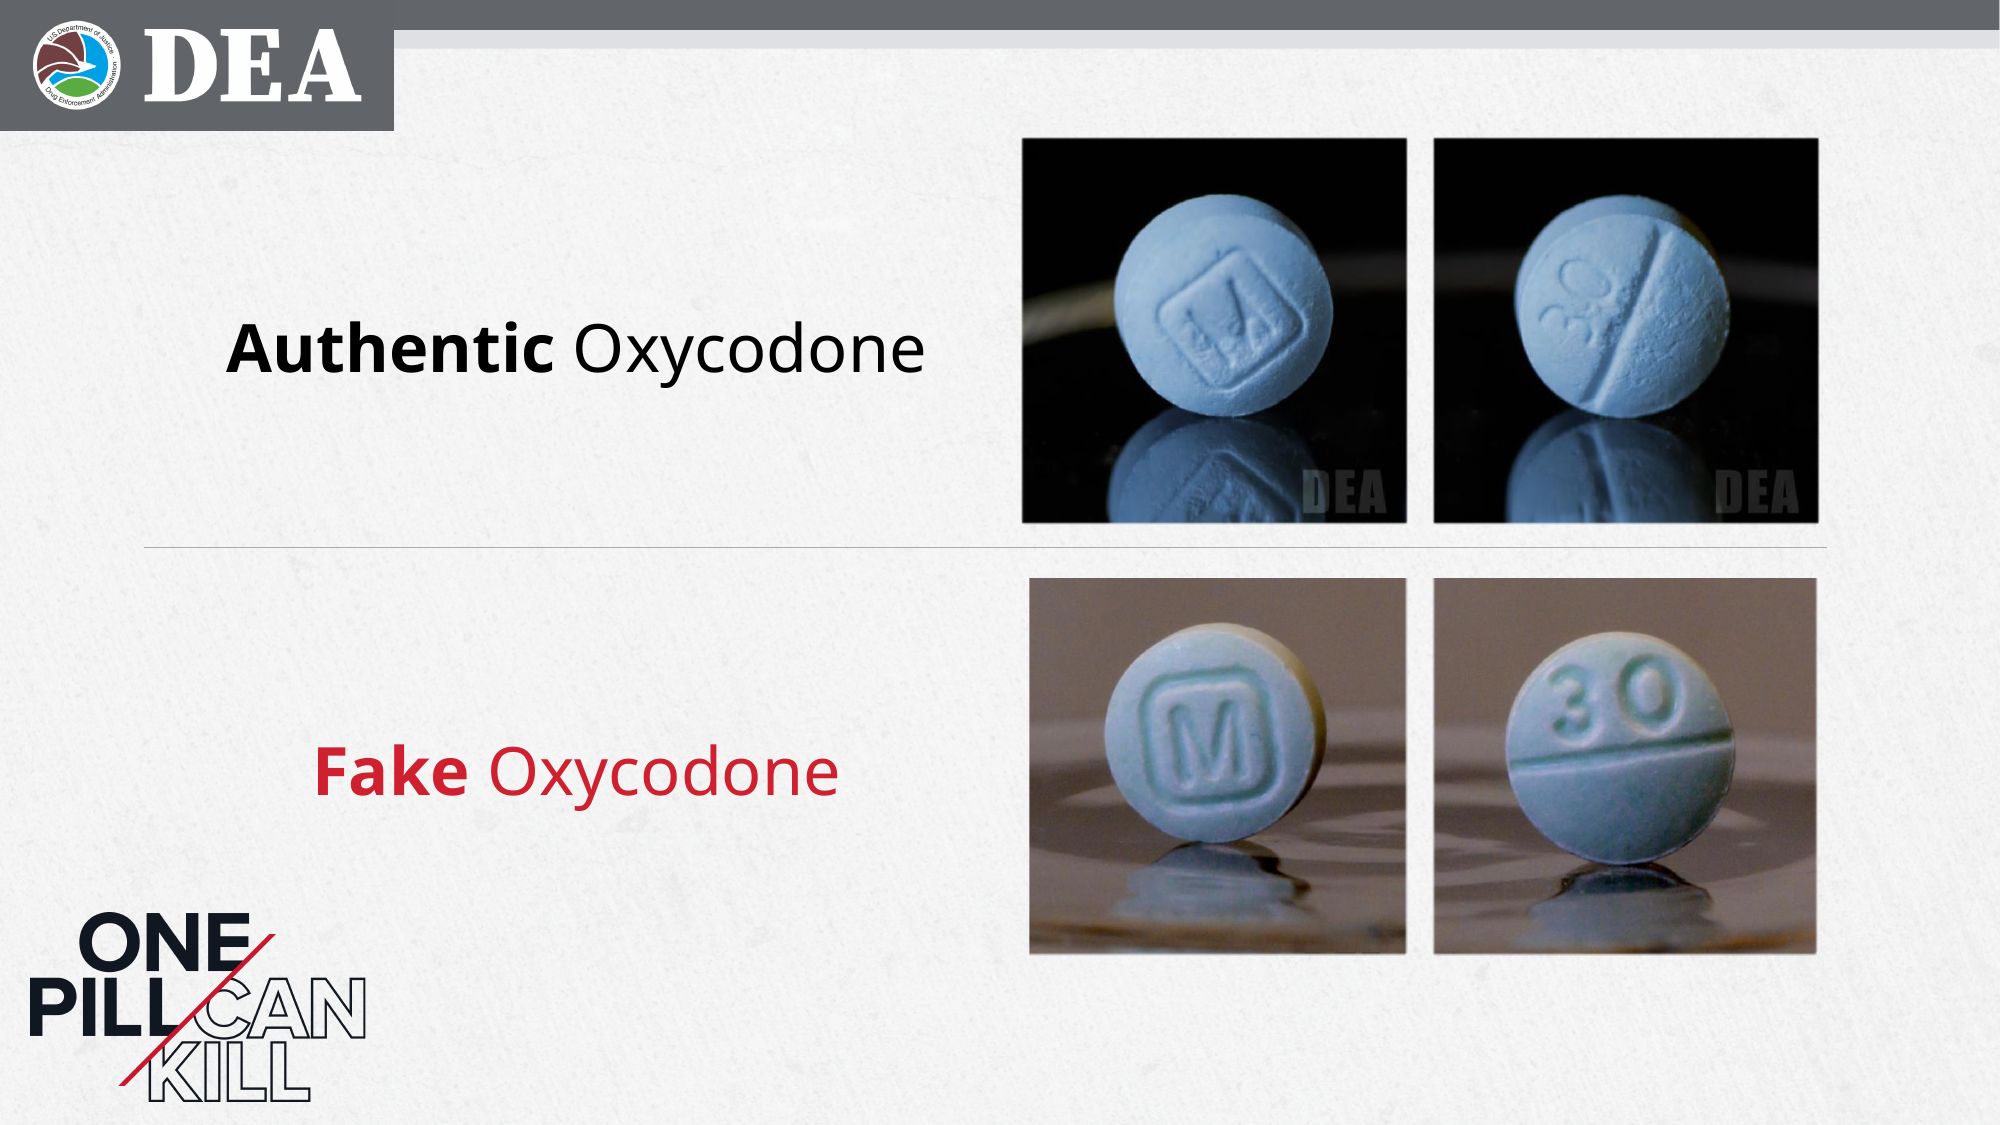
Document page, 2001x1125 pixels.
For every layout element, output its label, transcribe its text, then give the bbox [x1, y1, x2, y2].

text_box Fake Oxycodone [126, 721, 1028, 817]
picture [1029, 578, 1832, 986]
picture [30, 912, 368, 1102]
picture [0, 0, 394, 131]
picture [992, 125, 1828, 545]
text_box Authentic Oxycodone [144, 298, 992, 394]
